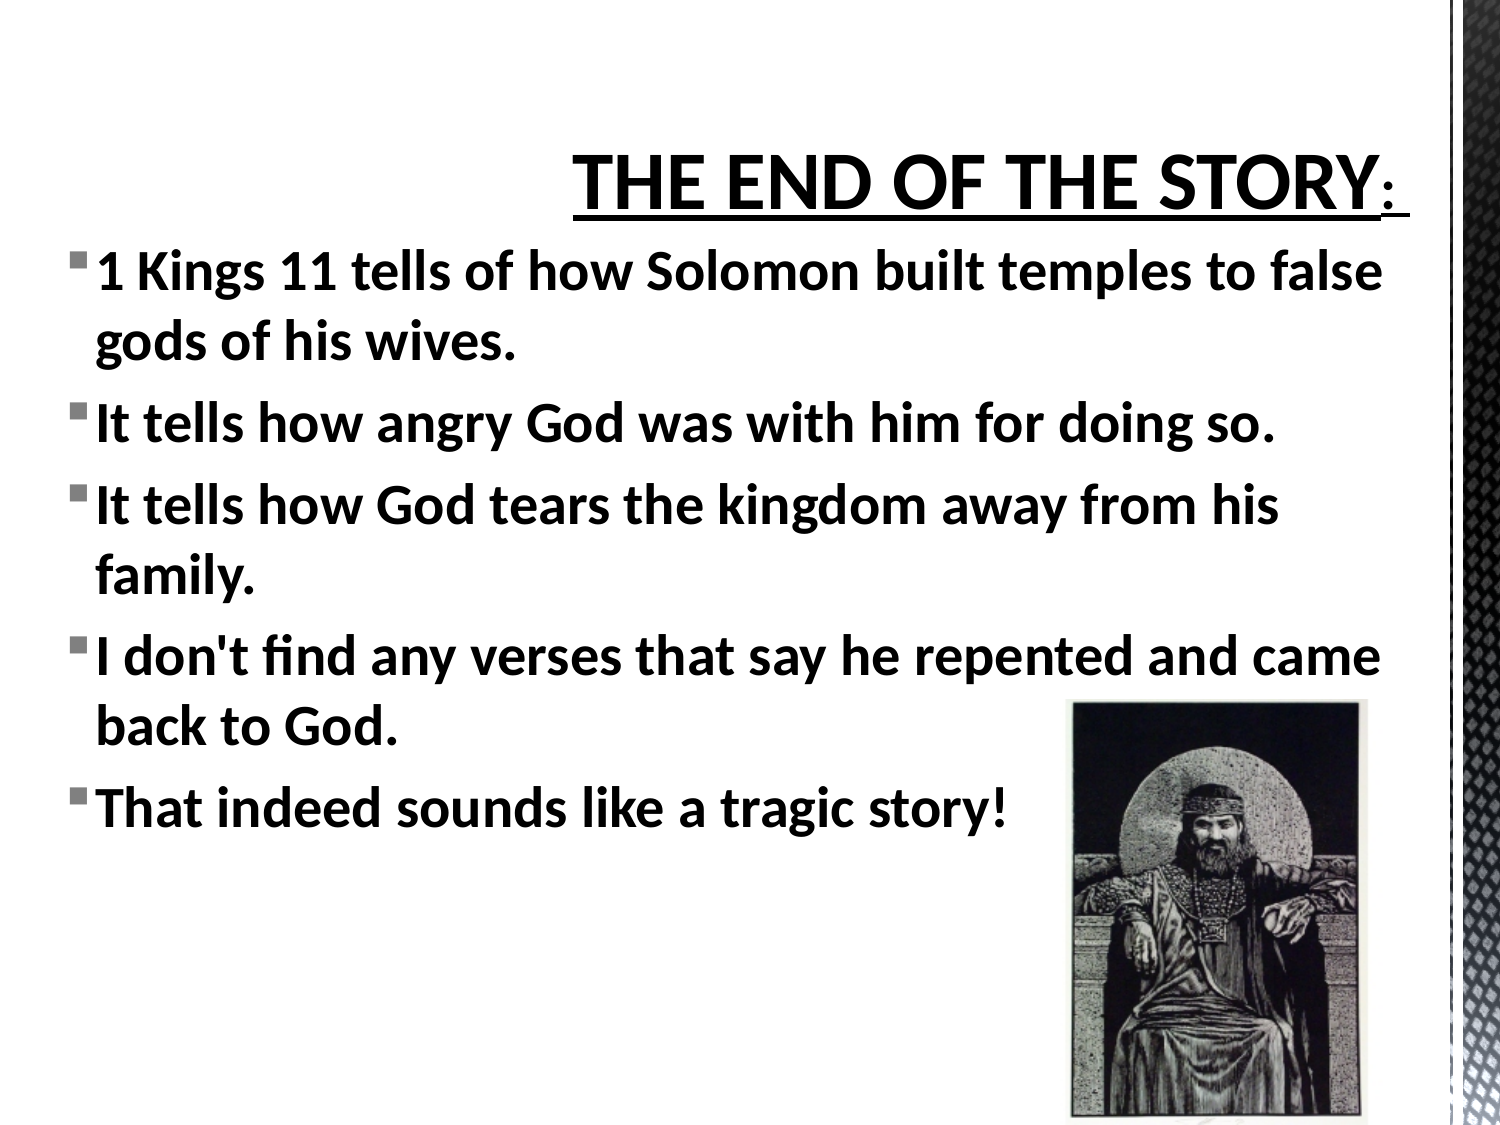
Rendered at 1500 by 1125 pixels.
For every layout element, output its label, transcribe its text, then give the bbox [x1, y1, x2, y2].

title The End of the Story: [174, 115, 1425, 238]
picture [987, 0, 1500, 1125]
list 1 Kings 11 tells of how Solomon built temples to false gods of his wives. It tells how angry God was with him for doing so. It tells how God tears the kingdom away from his family. I don't find any verses that say he repented and came back to God. That indeed sounds like a tragic story! [50, 224, 1400, 1013]
